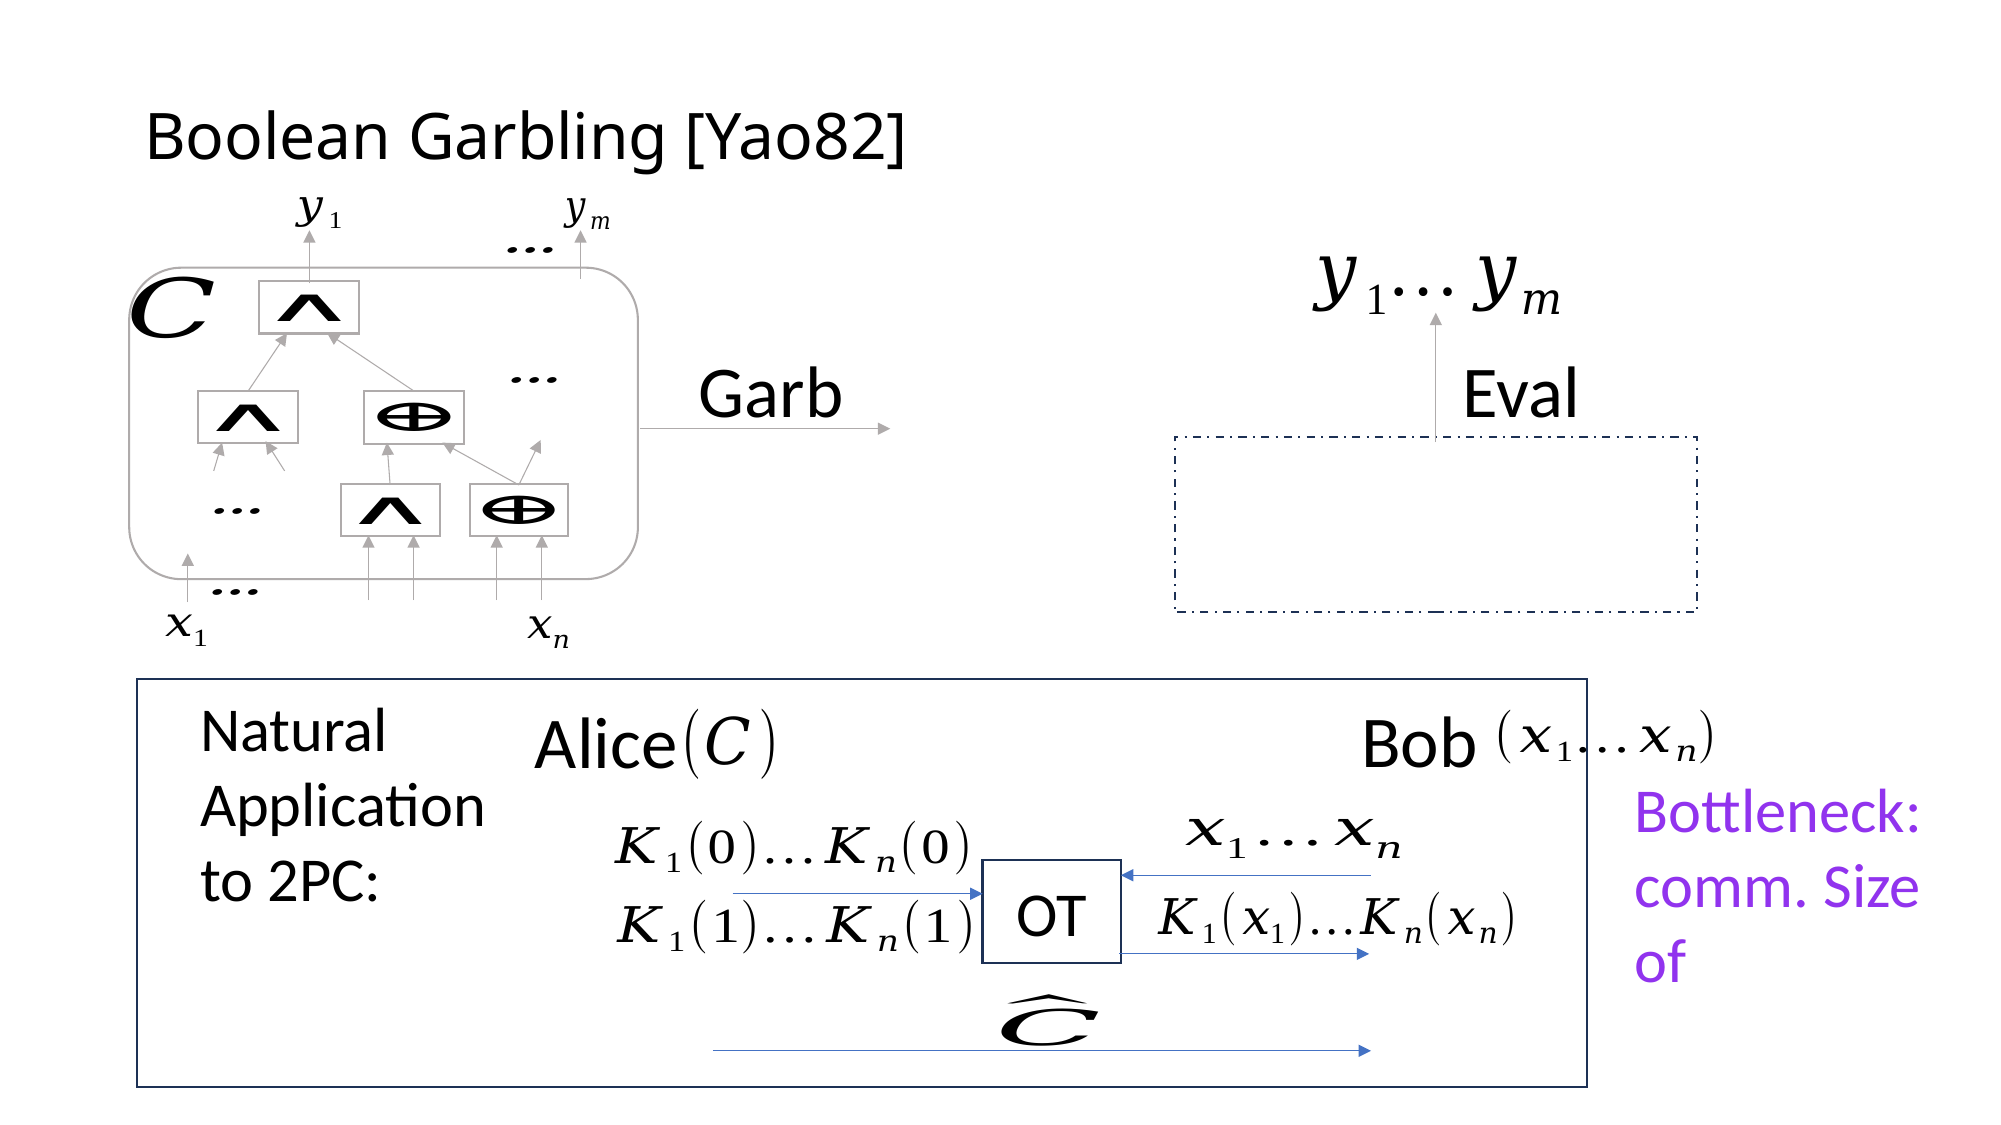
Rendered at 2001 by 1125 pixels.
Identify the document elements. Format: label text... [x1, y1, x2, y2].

text_box [1174, 436, 1698, 613]
text_box Eval [1447, 337, 1607, 440]
text_box Garb [684, 429, 863, 440]
text_box Garb [684, 337, 863, 428]
title Boolean Garbling [Yao82] [129, 77, 1030, 201]
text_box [126, 183, 638, 654]
text_box [136, 678, 1588, 1088]
